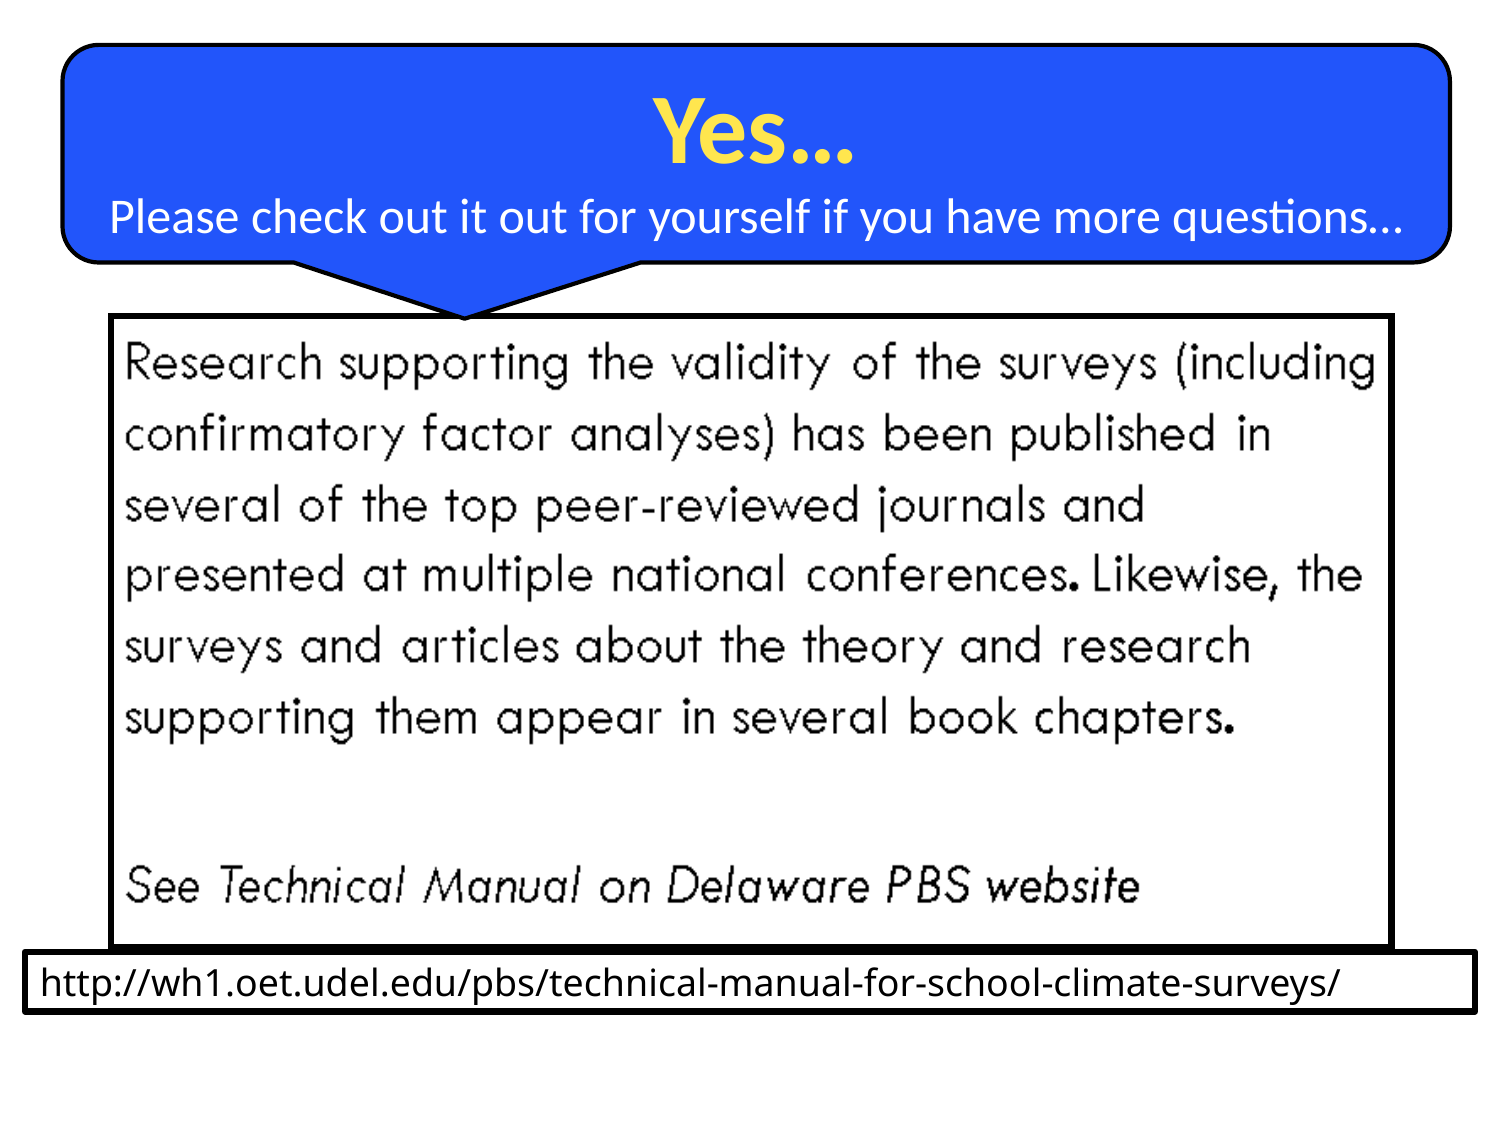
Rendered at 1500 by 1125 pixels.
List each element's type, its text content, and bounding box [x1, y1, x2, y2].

picture [113, 318, 1389, 945]
text_box Yes… Please check out it out for yourself if you have more questions… [60, 42, 1453, 317]
text_box http://wh1.oet.udel.edu/pbs/technical-manual-for-school-climate-surveys/ [24, 951, 1475, 1012]
